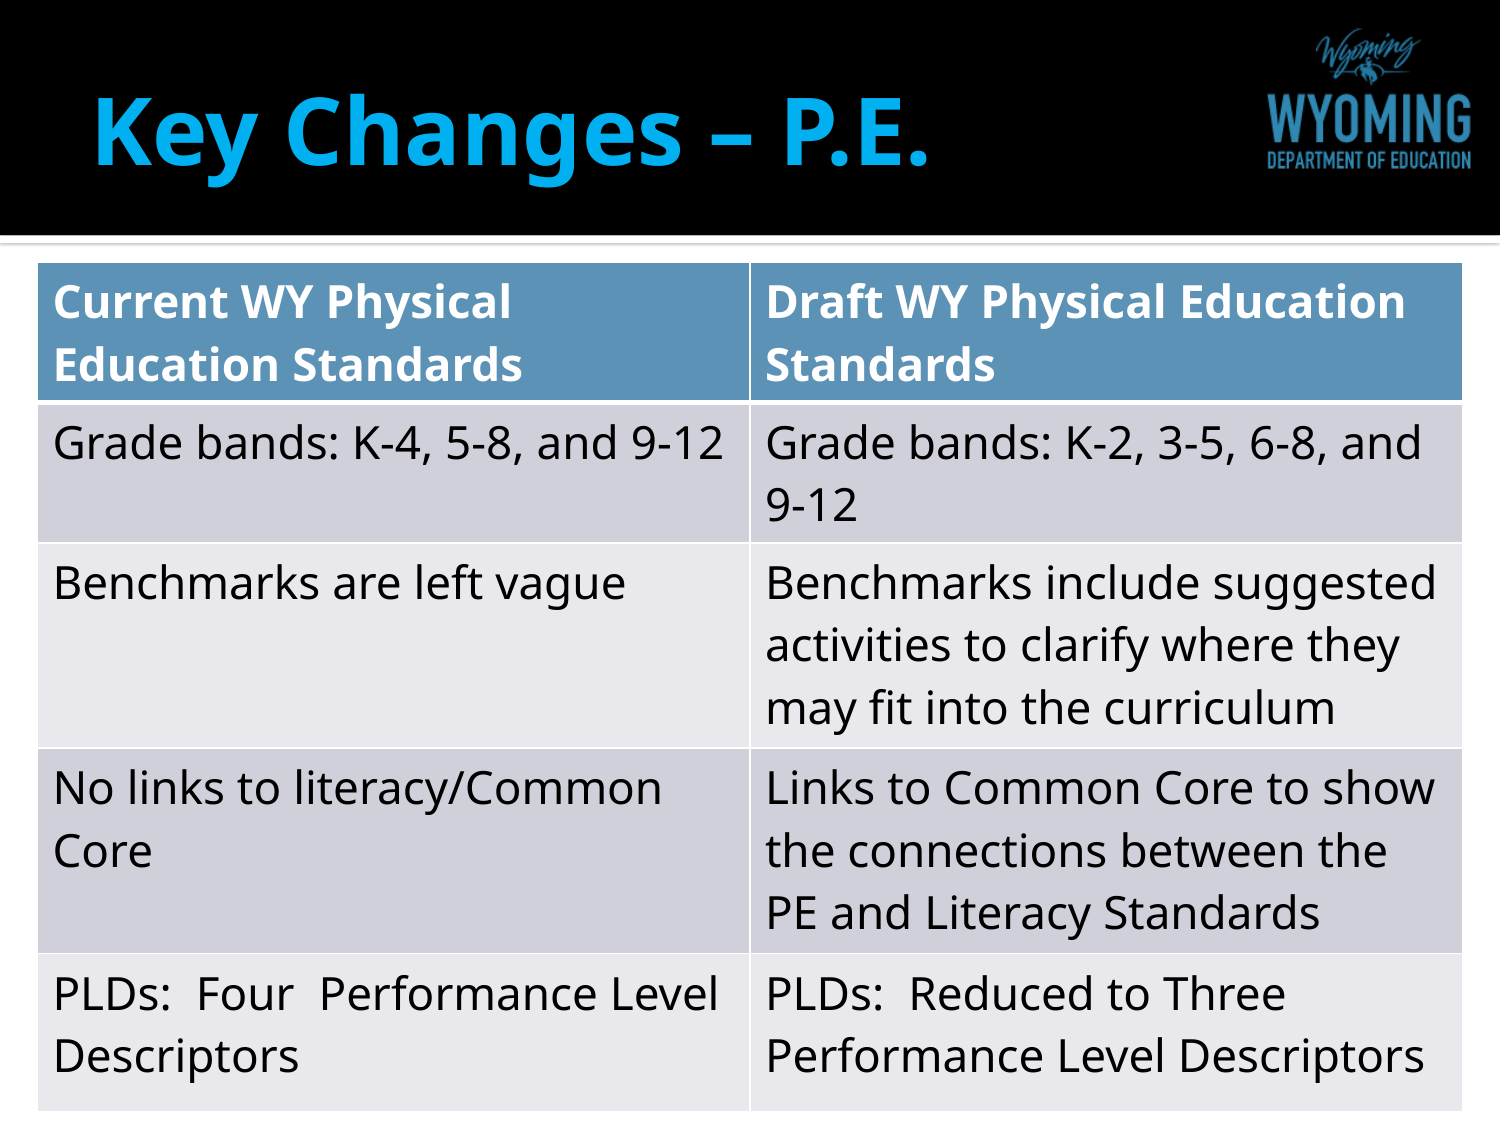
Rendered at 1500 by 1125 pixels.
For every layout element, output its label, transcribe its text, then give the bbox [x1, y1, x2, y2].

table_cell Benchmarks are left vague [38, 544, 749, 747]
table_cell Benchmarks include suggested activities to clarify where they may fit into the curriculum [751, 544, 1462, 747]
table_header Draft WY Physical Education Standards [751, 263, 1462, 400]
table_cell Grade bands: K-4, 5-8, and 9-12 [38, 405, 749, 542]
title Key Changes – P.E. [75, 25, 1425, 231]
table_cell Links to Common Core to show the connections between the PE and Literacy Standards [751, 749, 1462, 953]
table_cell Grade bands: K-2, 3-5, 6-8, and 9-12 [751, 405, 1462, 542]
picture [1262, 24, 1475, 179]
table_cell PLDs: Reduced to Three Performance Level Descriptors [751, 954, 1462, 1111]
table_cell PLDs: Four Performance Level Descriptors [38, 954, 749, 1111]
table_header Current WY Physical Education Standards [38, 263, 749, 400]
table_cell No links to literacy/Common Core [38, 749, 749, 953]
